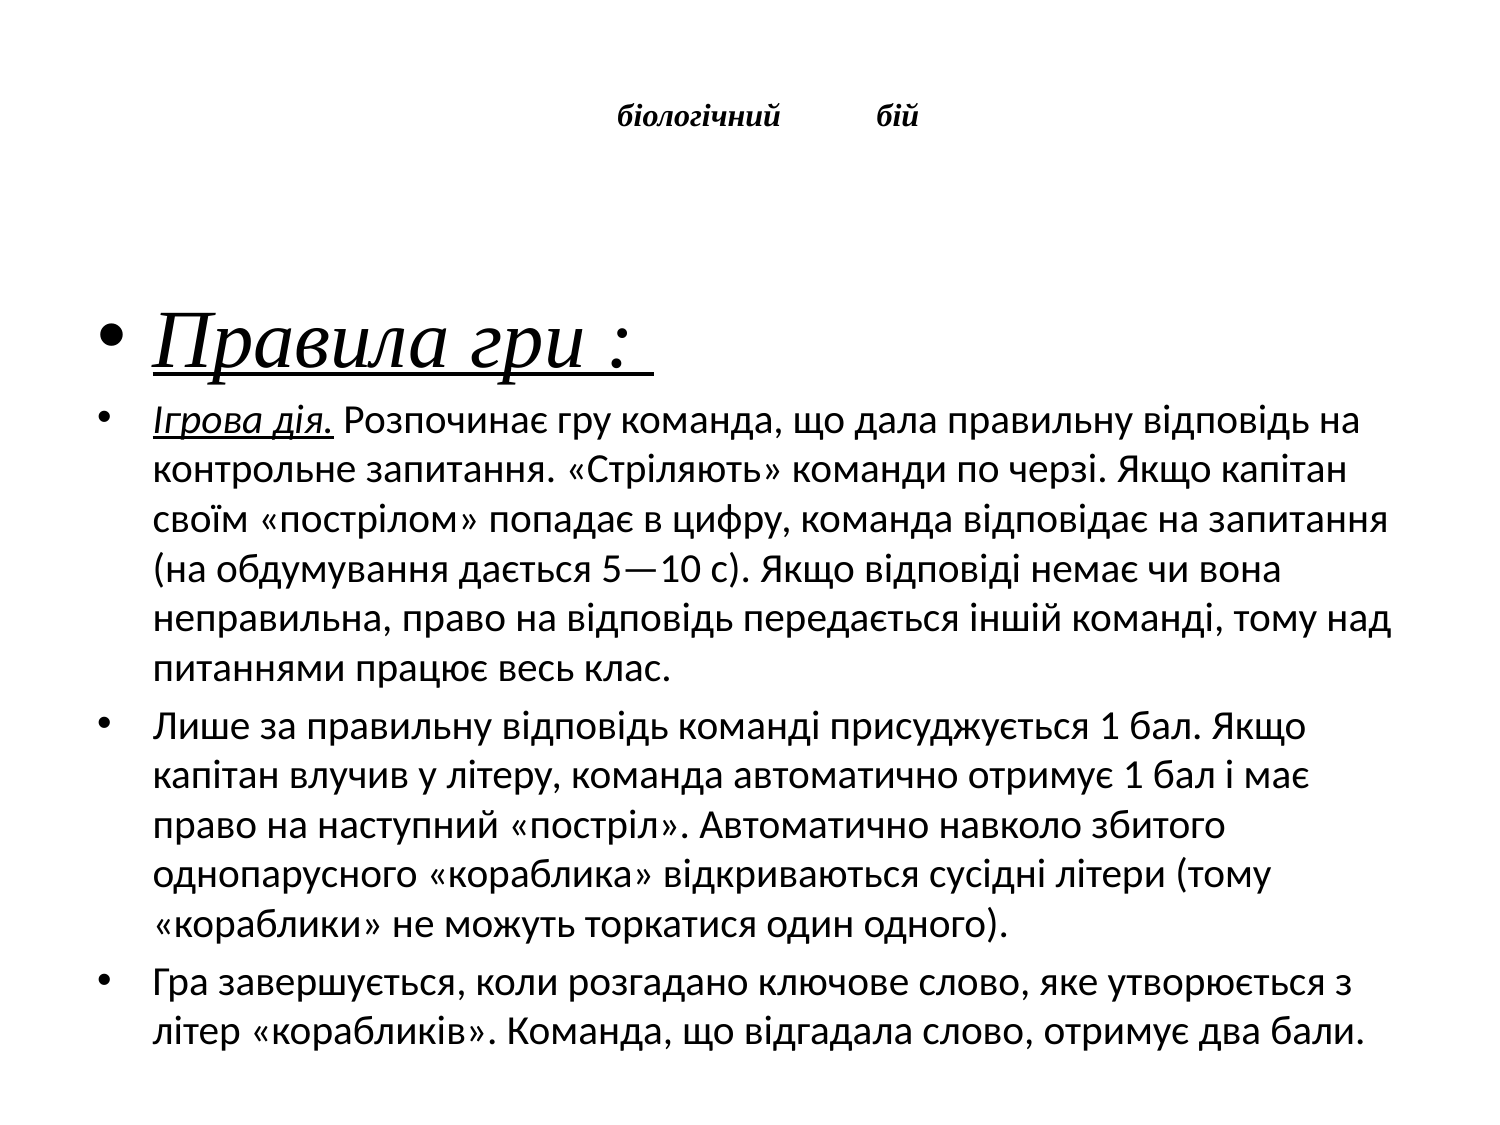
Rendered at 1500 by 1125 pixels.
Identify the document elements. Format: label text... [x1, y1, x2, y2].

list Правила гри : Ігрова дія. Розпочинає гру команда, що дала правильну відповідь на контрольне запитання. «Стріляють» команди по черзі. Якщо капітан своїм «пострілом» попадає в цифру, команда відповідає на запитання (на обдумування дається 5—10 с). Якщо відповіді немає чи вона неправильна, право на відповідь передається іншій команді, тому над питаннями працює весь клас. Лише за правильну відповідь команді присуджується 1 бал. Якщо капітан влучив у літеру, команда автоматично отримує 1 бал і має право на наступний «постріл». Автоматично навколо збитого однопарусного «кораблика» відкриваються сусідні літери (тому «кораблики» не можуть торкатися один одного). Гра завершується, коли розгадано ключове слово, яке утворюється з літер «корабликів». Команда, що відгадала слово, отримує два бали. [82, 210, 1432, 1067]
title біологічний бій [93, 46, 1444, 166]
